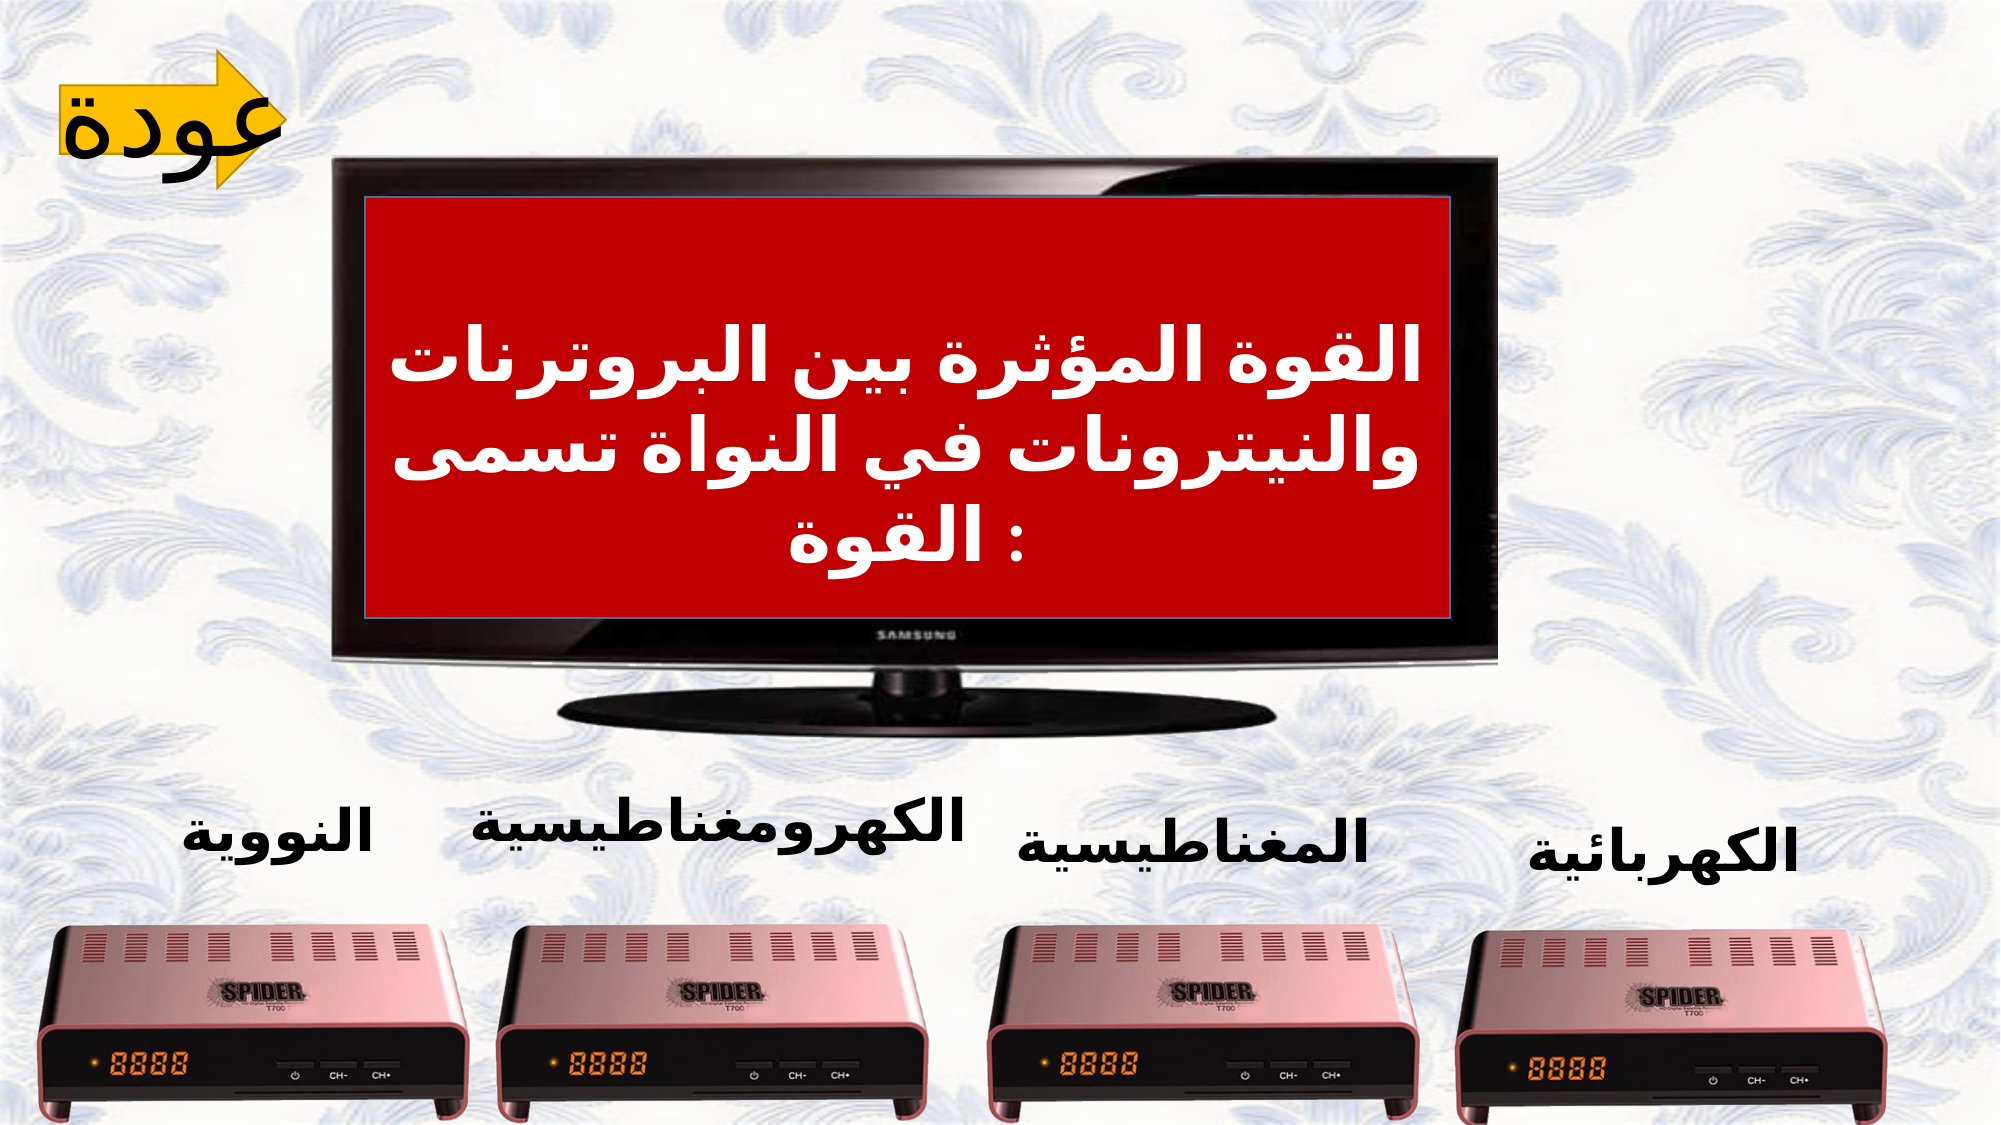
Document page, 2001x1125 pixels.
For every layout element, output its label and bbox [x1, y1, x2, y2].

text_box [989, 785, 1893, 1125]
picture [981, 919, 1425, 1125]
text_box [39, 36, 312, 188]
text_box [47, 785, 449, 919]
text_box [449, 775, 989, 1125]
text_box [331, 155, 1498, 745]
picture [0, 0, 2001, 1125]
